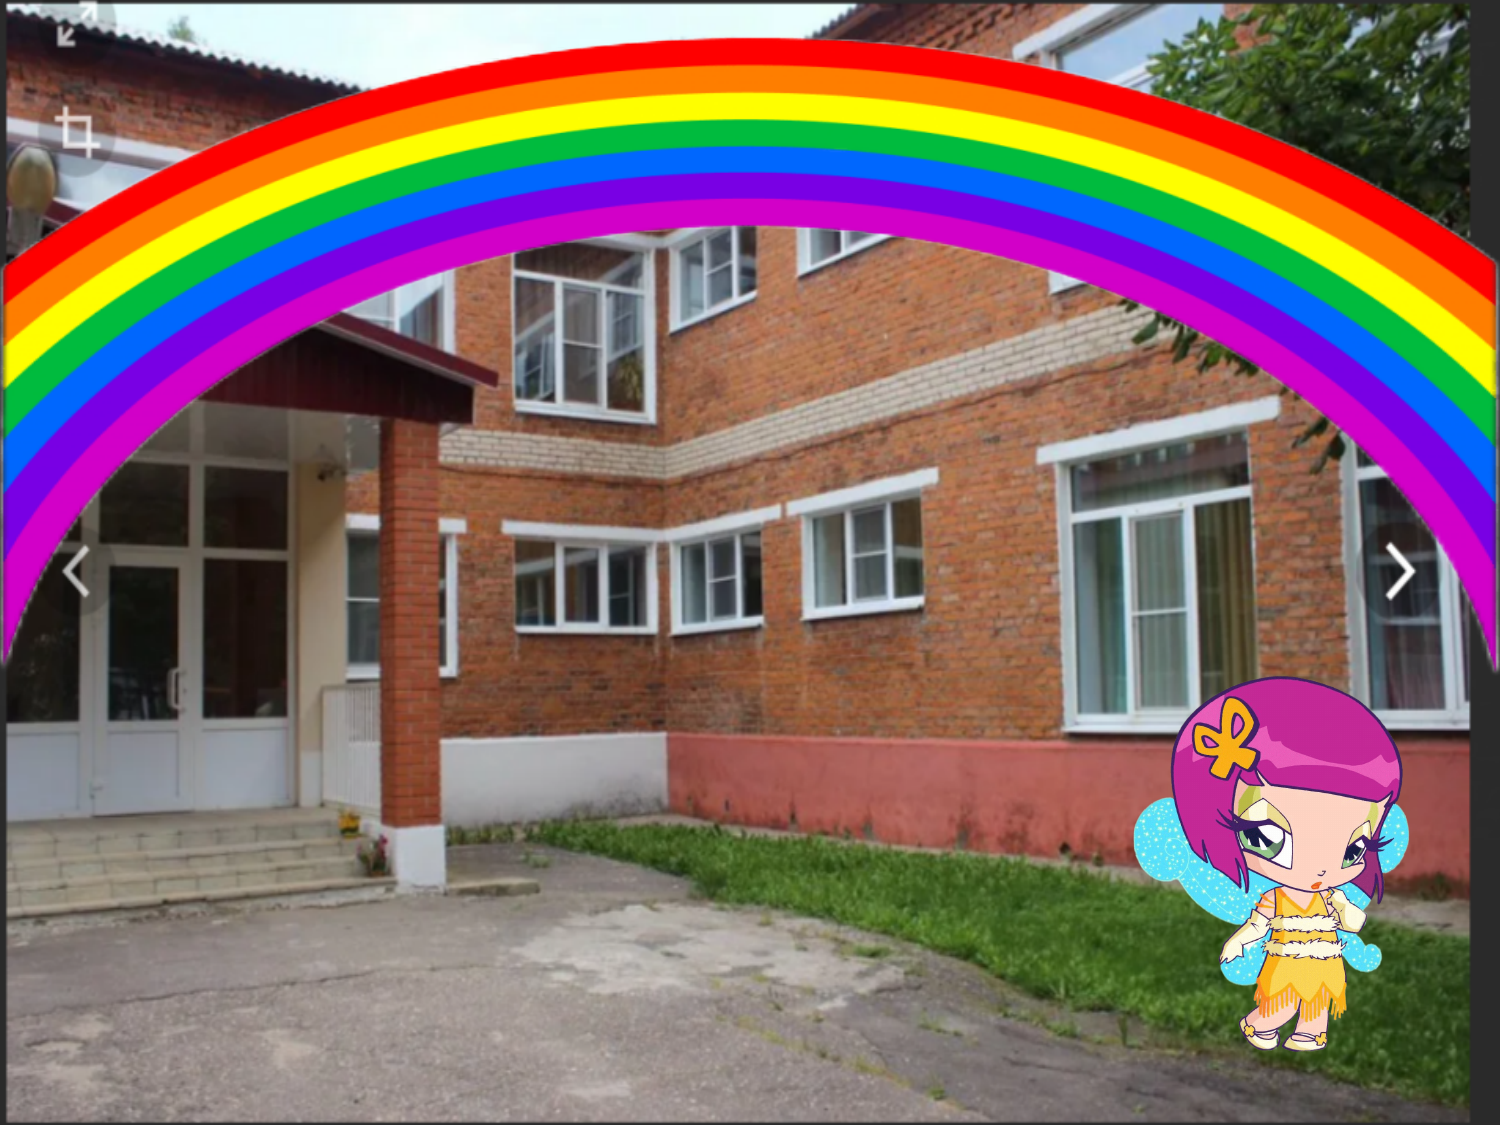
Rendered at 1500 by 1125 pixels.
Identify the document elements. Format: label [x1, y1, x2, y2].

picture [0, 0, 1500, 1125]
list [1115, 855, 1438, 1053]
